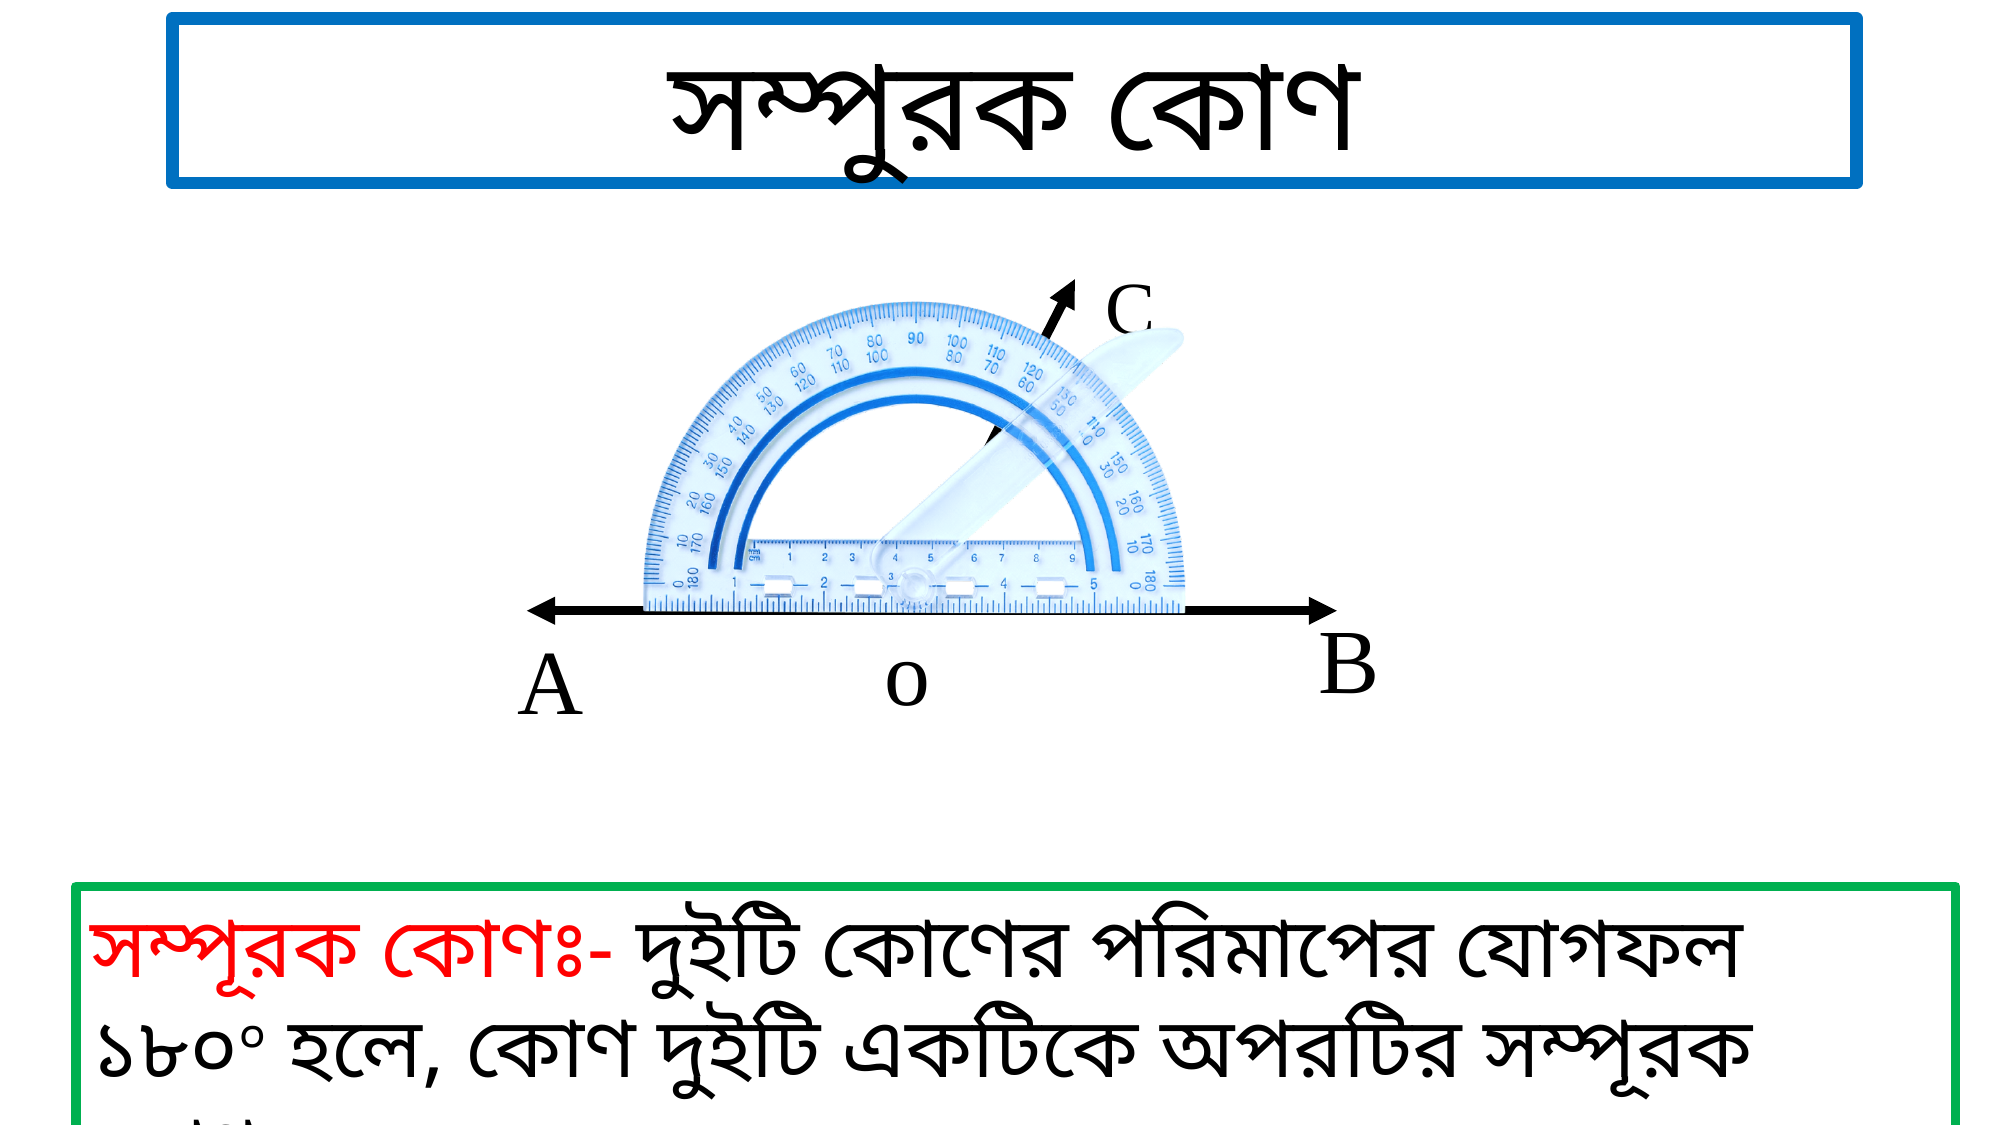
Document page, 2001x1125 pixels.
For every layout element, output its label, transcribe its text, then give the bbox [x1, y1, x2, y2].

picture [640, 298, 1188, 616]
text_box সম্পুরক কোণ [172, 18, 1857, 183]
text_box সম্পূরক কোণঃ- দুইটি কোণের পরিমাপের যোগফল ১৮০০ হলে, কোণ দুইটি একটিকে অপরটির সম্পূরক কোণ বলে। [75, 886, 1956, 1125]
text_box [502, 252, 1398, 742]
